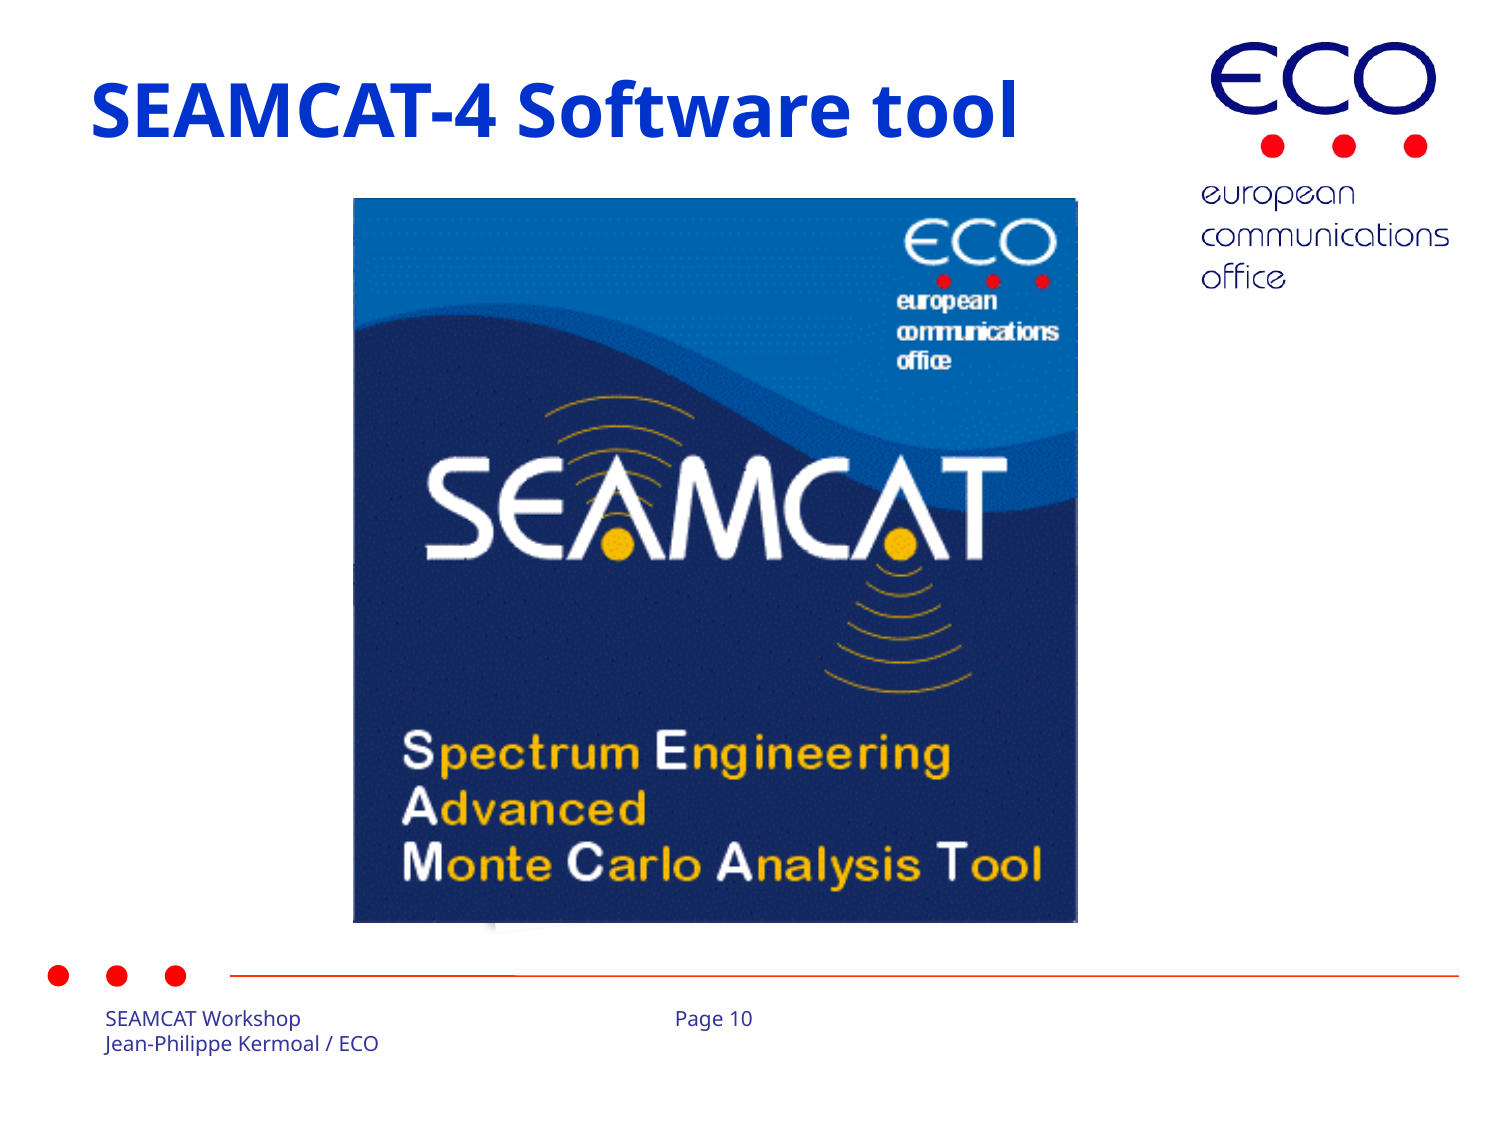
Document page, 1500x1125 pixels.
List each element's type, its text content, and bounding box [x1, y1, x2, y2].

title SEAMCAT-4 Software tool [75, 13, 1425, 202]
picture [353, 198, 1079, 924]
picture [1201, 41, 1449, 289]
